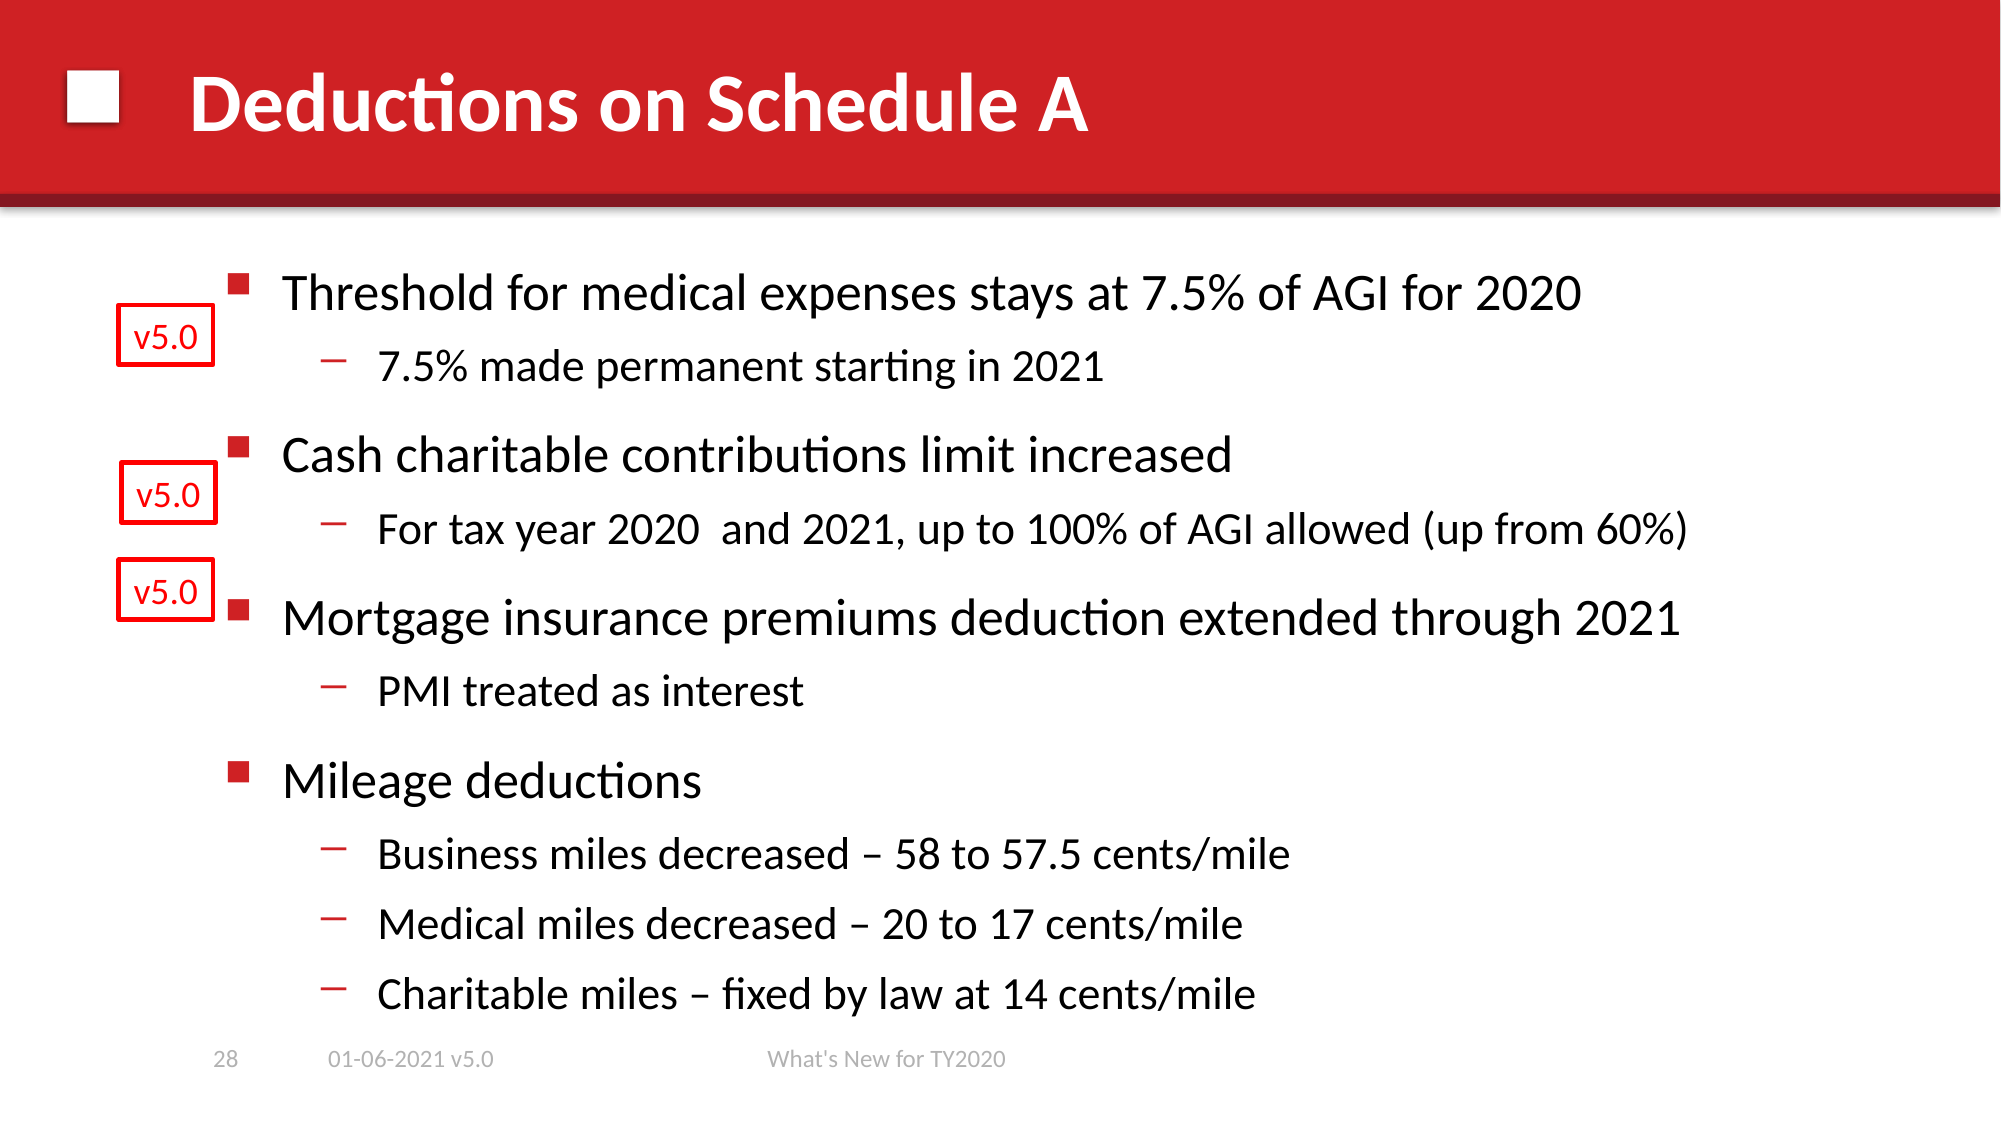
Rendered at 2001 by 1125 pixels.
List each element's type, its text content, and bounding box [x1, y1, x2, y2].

text_box v5.0 [118, 304, 213, 365]
title Deductions on Schedule A [174, 4, 1775, 193]
footer What's New for TY2020 [570, 1027, 1204, 1088]
slide_number 28 [99, 1027, 254, 1088]
list Threshold for medical expenses stays at 7.5% of AGI for 2020 7.5% made permanent starting in 2021 Cash charitable contributions limit increased For tax year 2020 and 2021, up to 100% of AGI allowed (up from 60%) Mortgage insurance premiums deduction extended through 2021 PMI treated as interest Mileage deductions Business miles decreased – 58 to 57.5 cents/mile Medical miles decreased – 20 to 17 cents/mile Charitable miles – fixed by law at 14 cents/mile [209, 249, 1810, 1028]
text_box v5.0 [121, 462, 216, 523]
text_box v5.0 [118, 559, 213, 620]
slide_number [313, 1027, 532, 1088]
